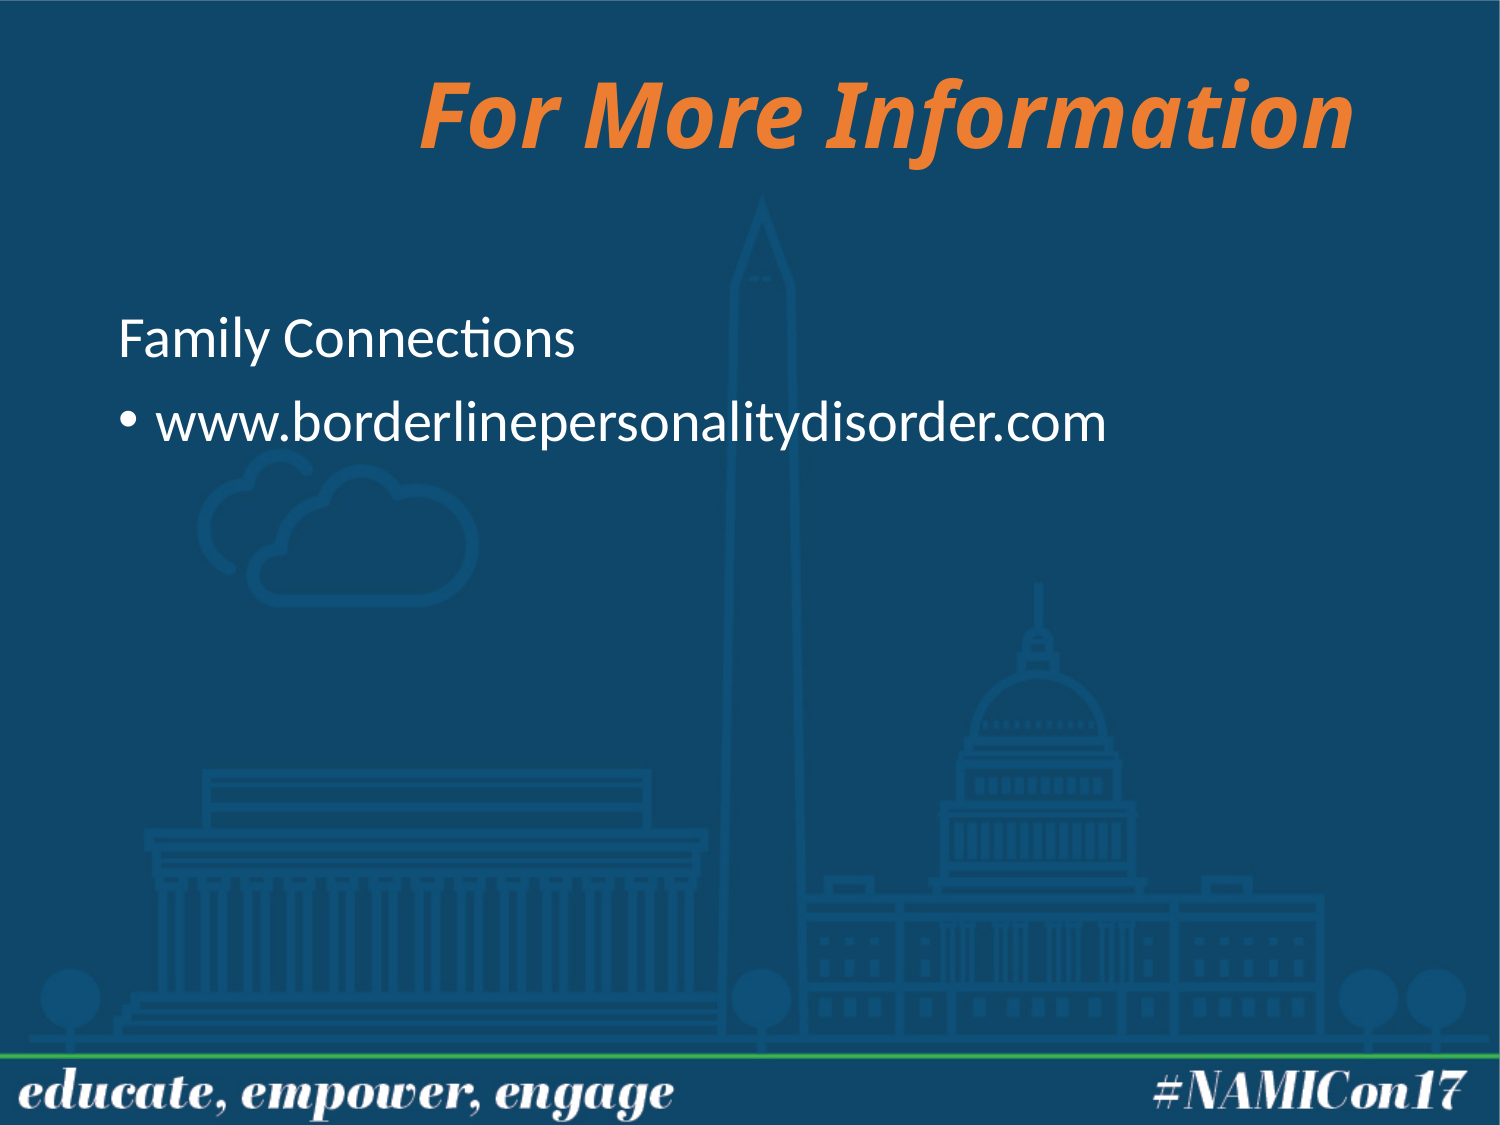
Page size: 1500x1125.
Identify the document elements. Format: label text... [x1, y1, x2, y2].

picture [0, 0, 1500, 1125]
list Family Connections www.borderlinepersonalitydisorder.com [103, 299, 1397, 1014]
title For More Information [103, 59, 1397, 278]
